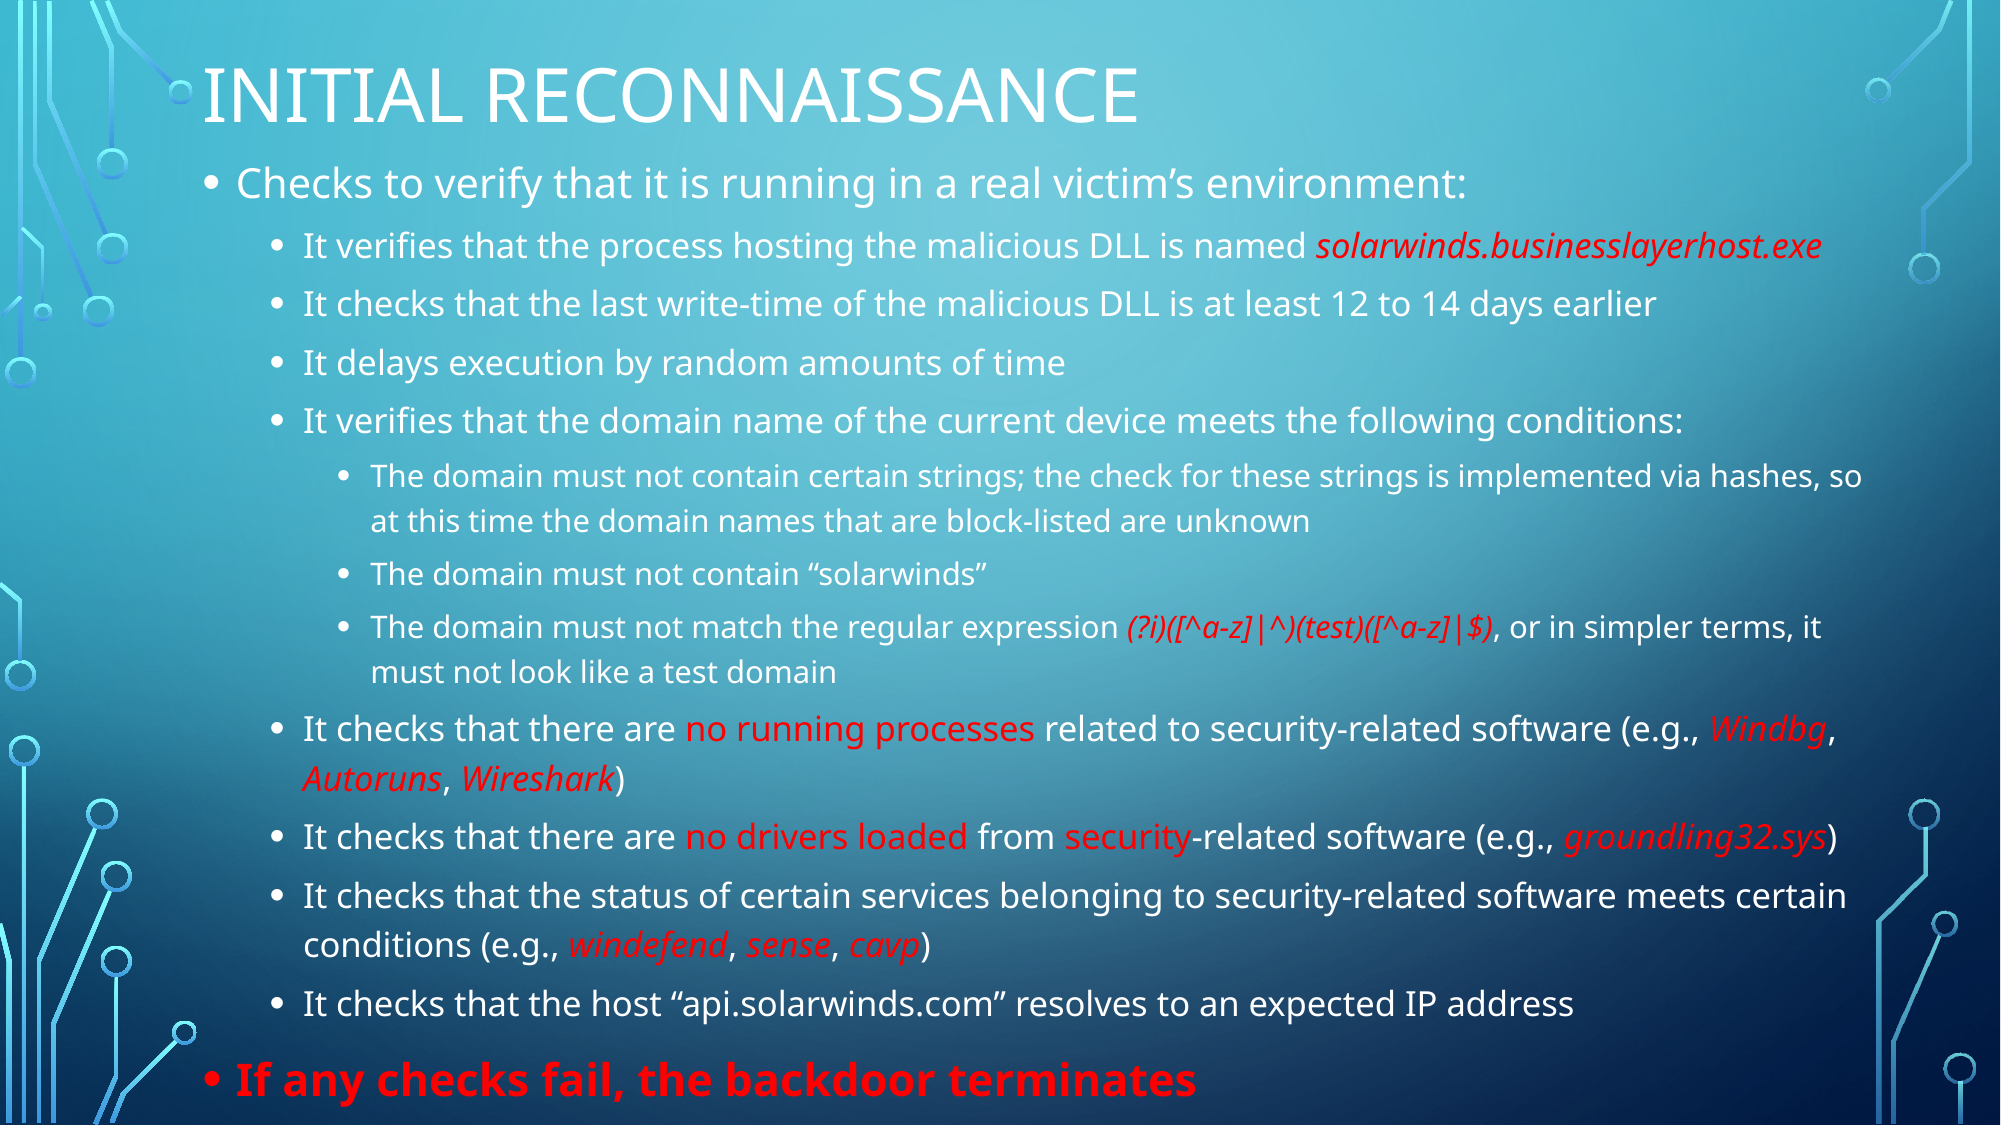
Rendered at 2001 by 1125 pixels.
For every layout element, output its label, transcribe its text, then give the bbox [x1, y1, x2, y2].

title Initial reconnaissance [187, 28, 1813, 139]
list Checks to verify that it is running in a real victim’s environment: It verifies that the process hosting the malicious DLL is named solarwinds.businesslayerhost.exe It checks that the last write-time of the malicious DLL is at least 12 to 14 days earlier It delays execution by random amounts of time It verifies that the domain name of the current device meets the following conditions: The domain must not contain certain strings; the check for these strings is implemented via hashes, so at this time the domain names that are block-listed are unknown The domain must not contain “solarwinds” The domain must not match the regular expression (?i)([^a-z]|^)(test)([^a-z]|$), or in simpler terms, it must not look like a test domain It checks that there are no running processes related to security-related software (e.g., Windbg, Autoruns, Wireshark) It checks that there are no drivers loaded from security-related software (e.g., groundling32.sys) It checks that the status of certain services belonging to security-related software meets certain conditions (e.g., windefend, sense, cavp) It checks that the host “api.solarwinds.com” resolves to an expected IP address If any checks fail, the backdoor terminates [187, 139, 1890, 1125]
